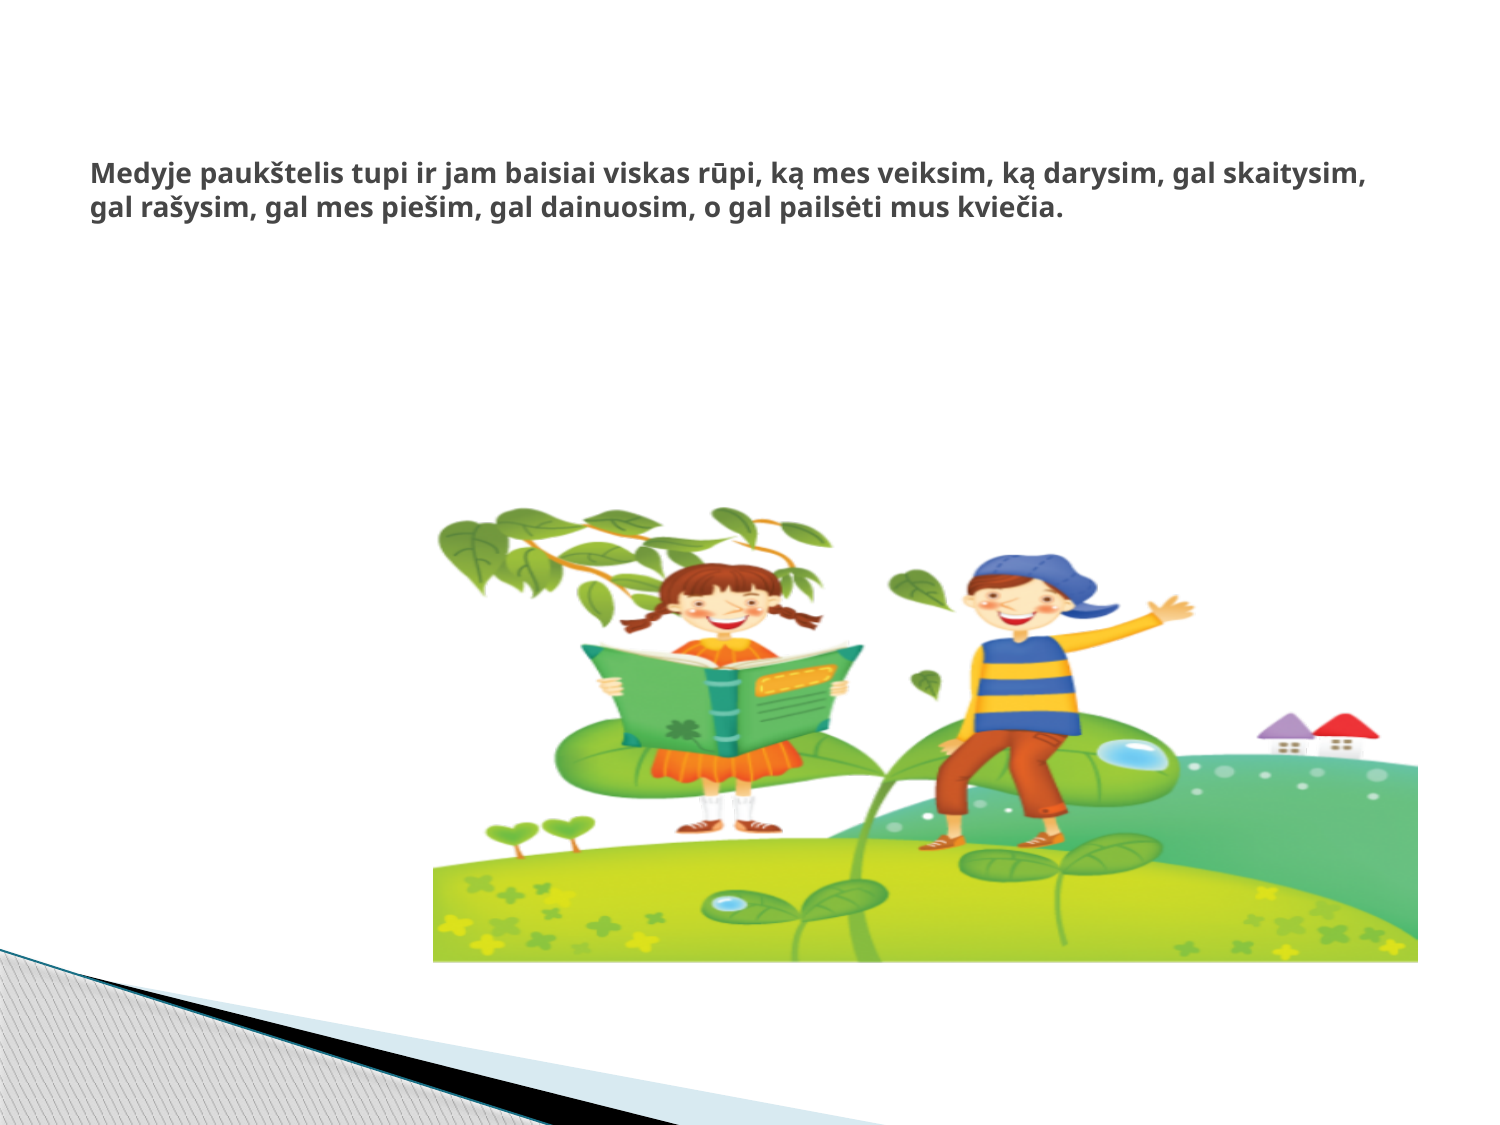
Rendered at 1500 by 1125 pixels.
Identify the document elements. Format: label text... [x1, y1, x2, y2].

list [433, 433, 1419, 1038]
title Medyje paukštelis tupi ir jam baisiai viskas rūpi, ką mes veiksim, ką darysim, gal skaitysim, gal rašysim, gal mes piešim, gal dainuosim, o gal pailsėti mus kviečia. [75, 45, 1425, 233]
